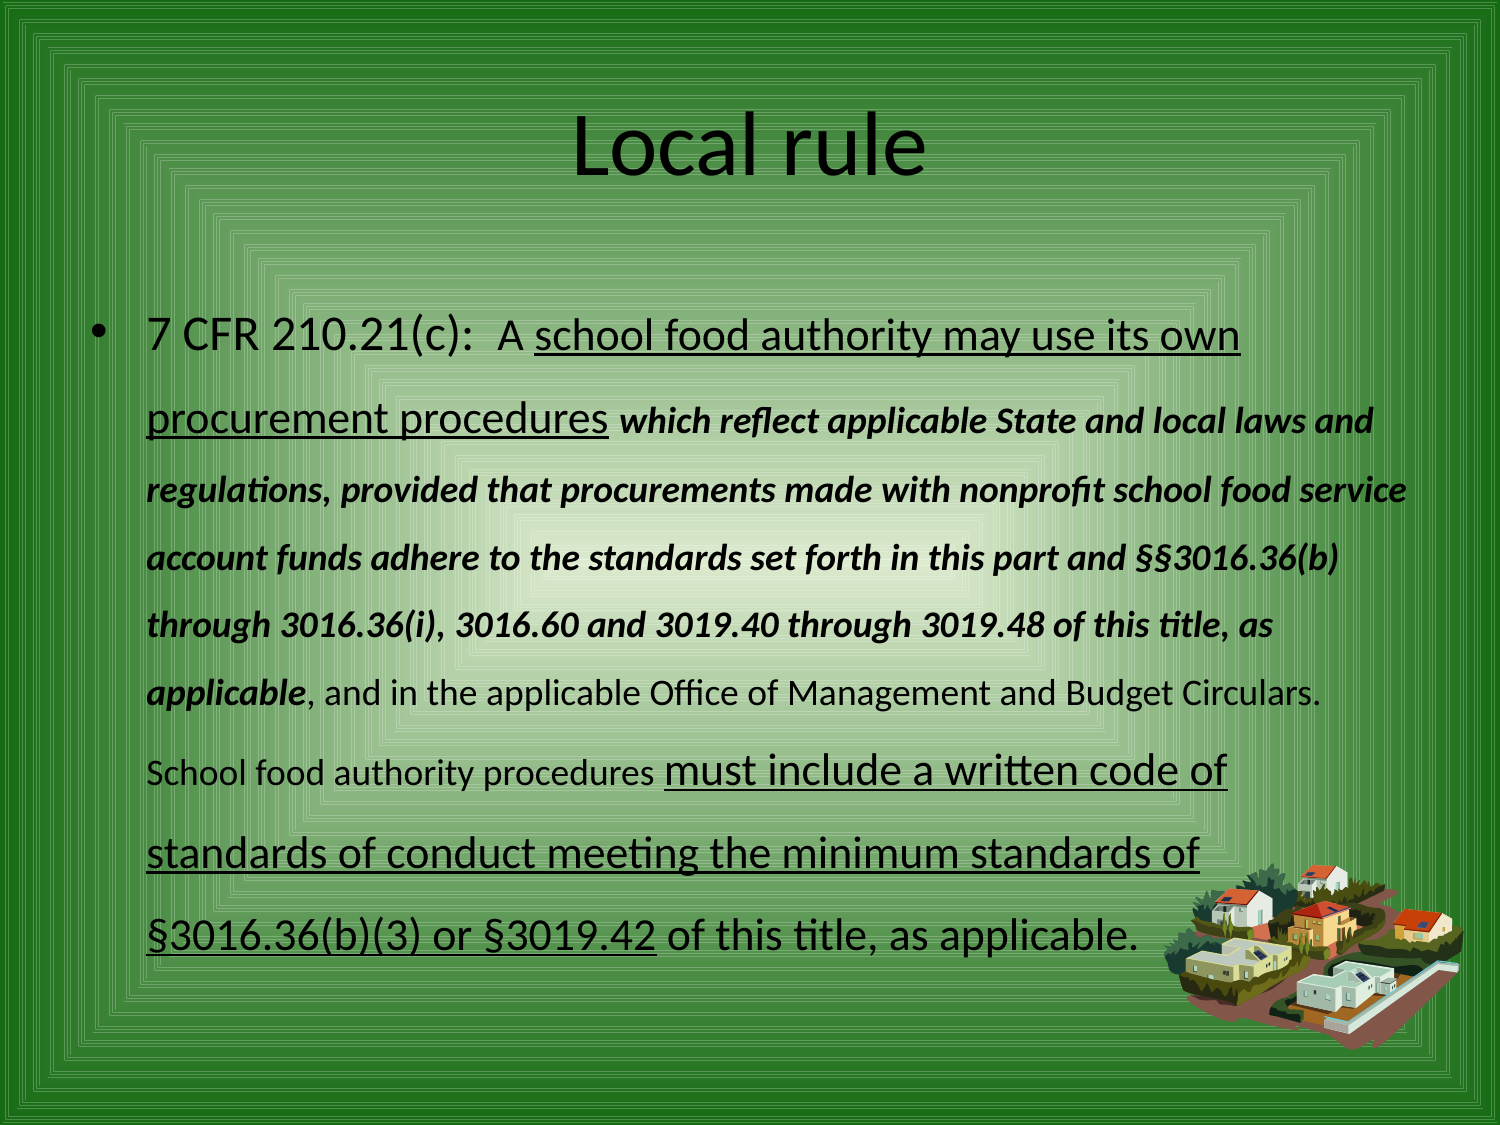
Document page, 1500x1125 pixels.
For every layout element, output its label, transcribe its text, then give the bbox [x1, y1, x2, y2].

picture [1162, 862, 1465, 1051]
list 7 CFR 210.21(c): A school food authority may use its own procurement procedures which reflect applicable State and local laws and regulations, provided that procurements made with nonprofit school food service account funds adhere to the standards set forth in this part and §§3016.36(b) through 3016.36(i), 3016.60 and 3019.40 through 3019.48 of this title, as applicable, and in the applicable Office of Management and Budget Circulars. School food authority procedures must include a written code of standards of conduct meeting the minimum standards of §3016.36(b)(3) or §3019.42 of this title, as applicable. [75, 262, 1425, 1005]
title Local rule [75, 45, 1425, 233]
